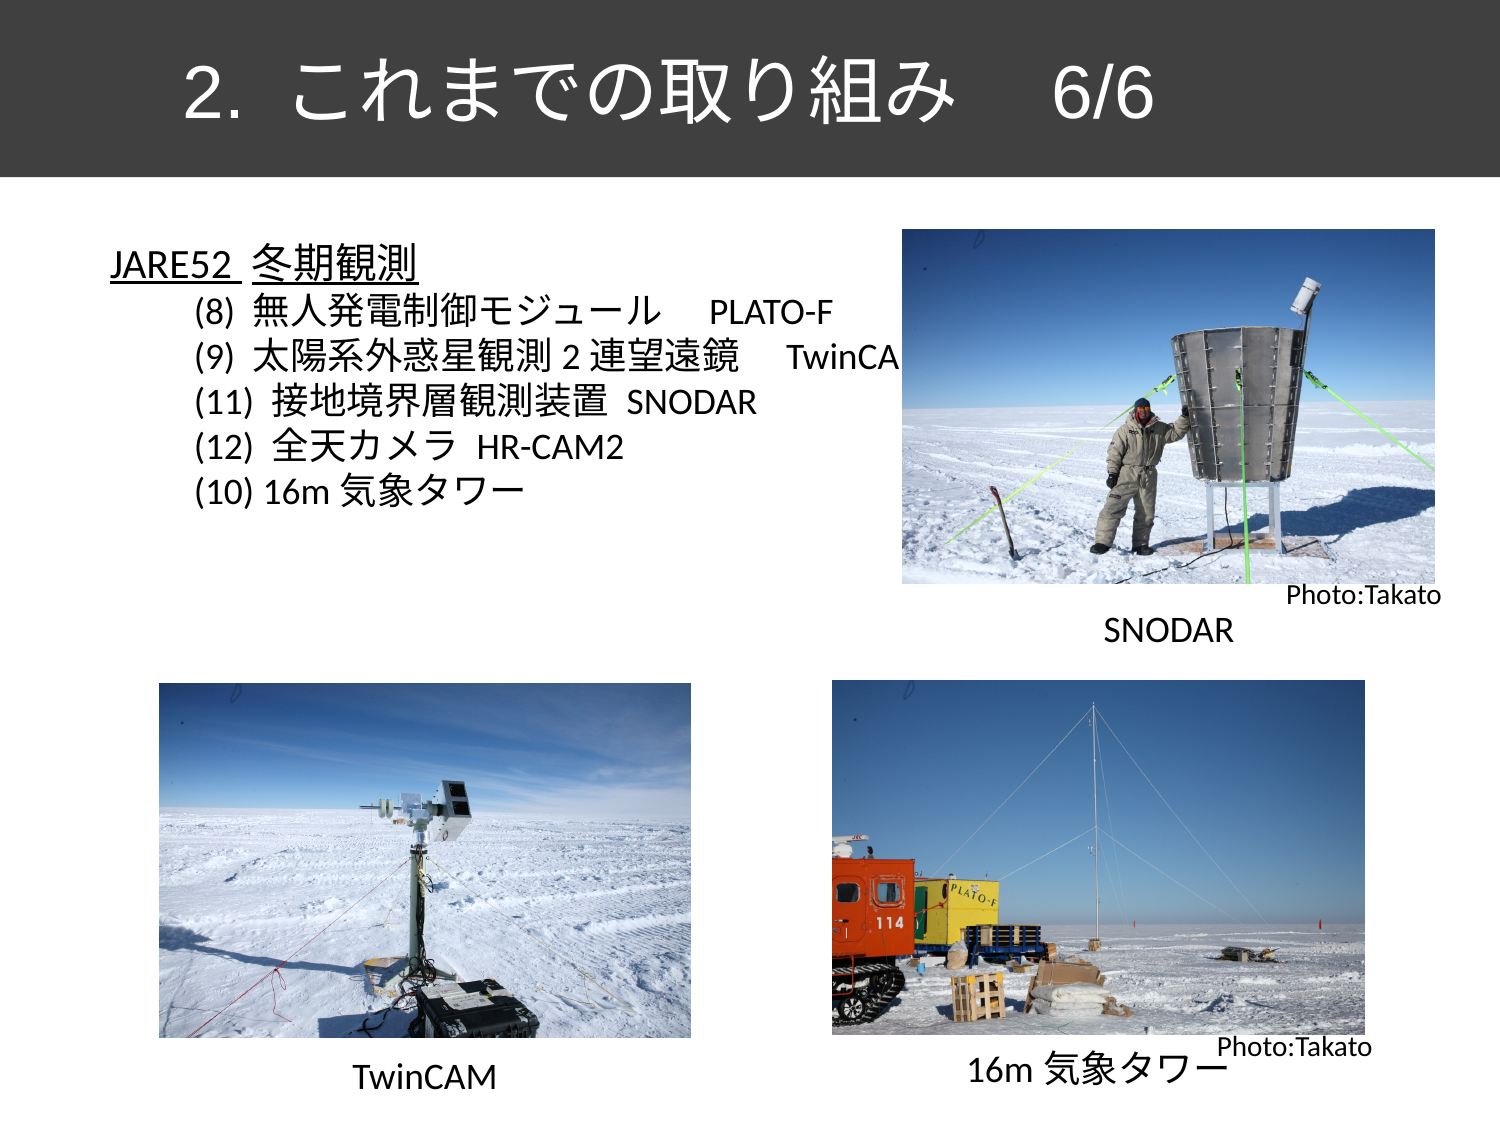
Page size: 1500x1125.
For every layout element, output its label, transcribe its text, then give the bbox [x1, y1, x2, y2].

text_box JARE52 冬期観測 (8) 無人発電制御モジュール PLATO-F (9) 太陽系外惑星観測2連望遠鏡 TwinCAM (11) 接地境界層観測装置 SNODAR (12) 全天カメラ HR-CAM2 (10) 16m気象タワー [94, 229, 900, 565]
picture [832, 680, 1365, 1036]
text_box SNODAR [1089, 597, 1250, 658]
text_box TwinCAM [337, 1046, 513, 1105]
text_box Photo:Takato [1271, 567, 1457, 618]
text_box 2. これまでの取り組み 6/6 [0, 0, 1500, 179]
text_box 16m気象タワー [951, 1043, 1246, 1098]
picture [159, 683, 692, 1039]
picture [902, 229, 1435, 584]
text_box Photo:Takato [1202, 1020, 1388, 1070]
